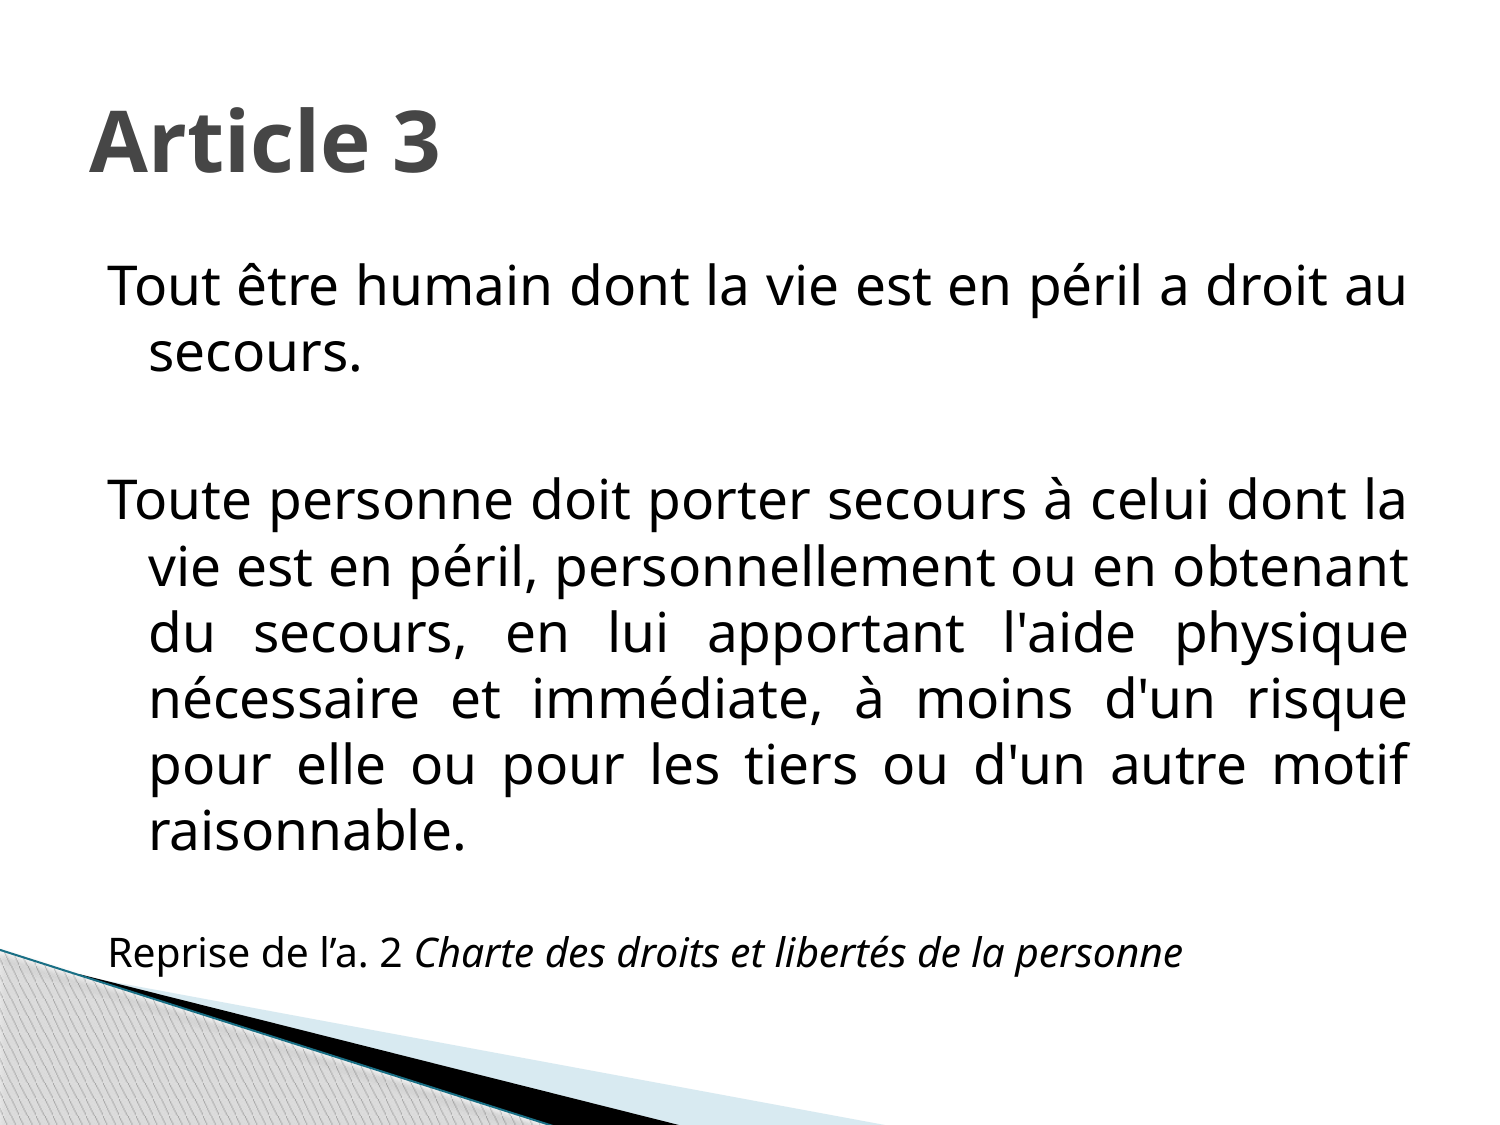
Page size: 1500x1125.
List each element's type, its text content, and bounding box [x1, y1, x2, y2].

title Article 3 [75, 45, 1425, 233]
list Tout être humain dont la vie est en péril a droit au secours. Toute personne doit porter secours à celui dont la vie est en péril, personnellement ou en obtenant du secours, en lui apportant l'aide physique nécessaire et immédiate, à moins d'un risque pour elle ou pour les tiers ou d'un autre motif raisonnable. Reprise de l’a. 2 Charte des droits et libertés de la personne [75, 243, 1425, 986]
